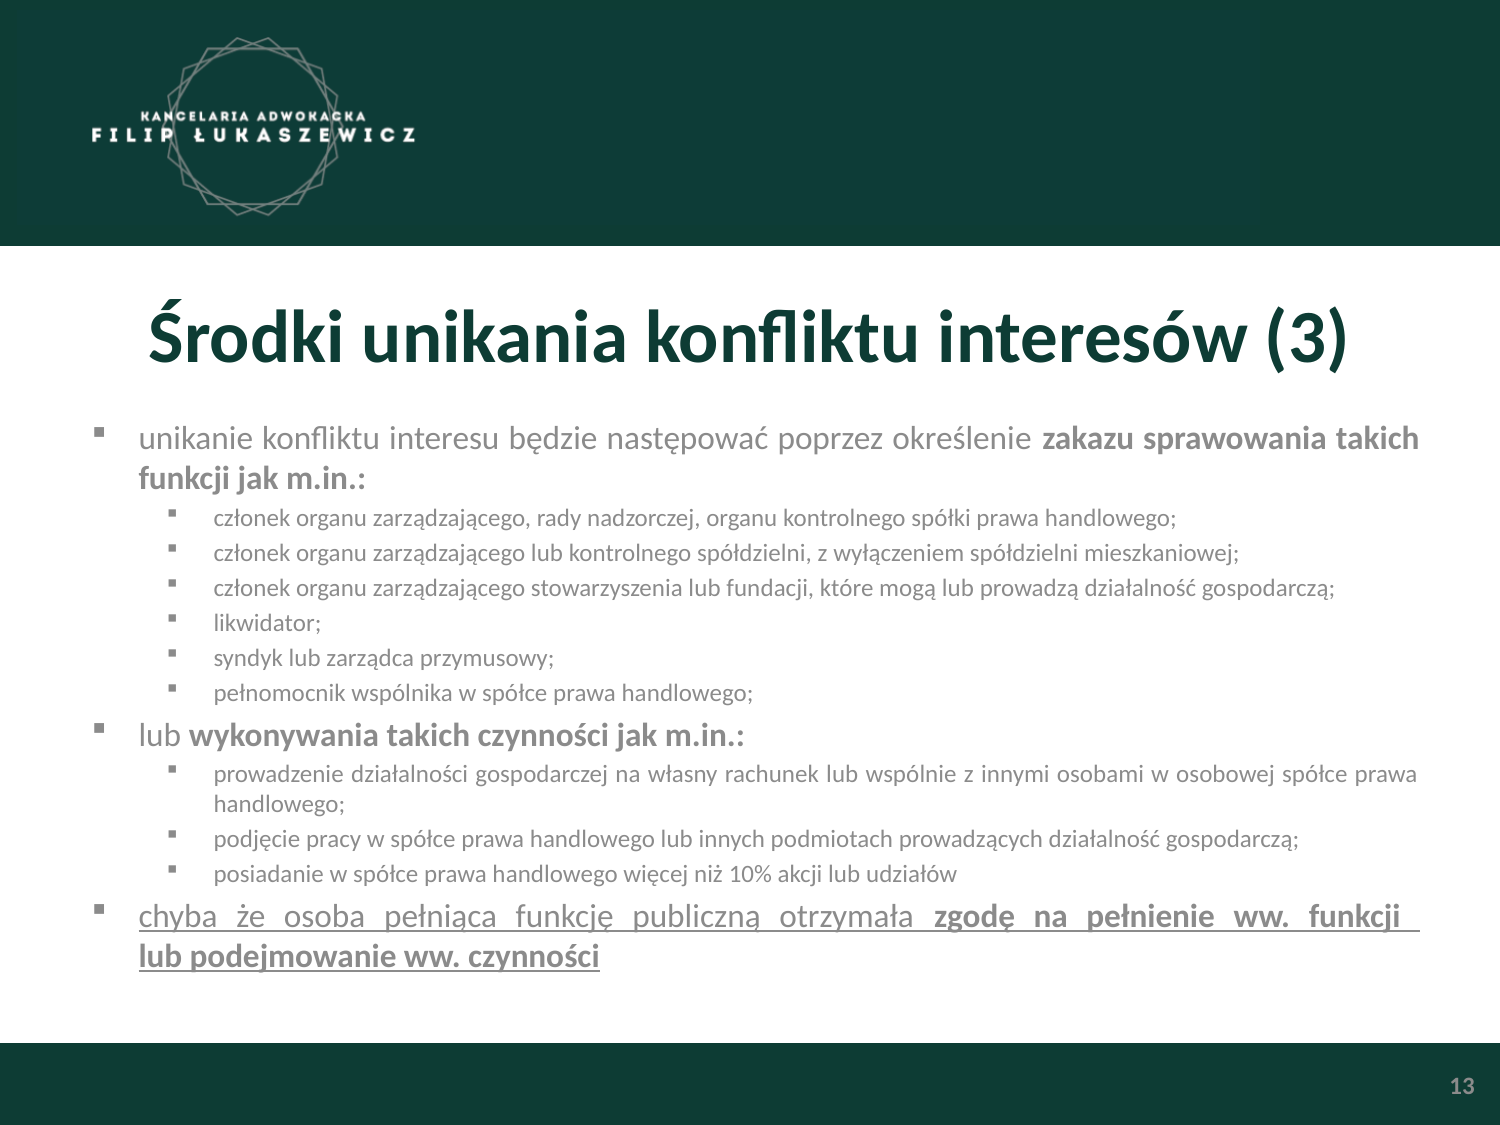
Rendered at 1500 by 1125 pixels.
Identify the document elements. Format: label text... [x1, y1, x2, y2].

picture [17, 10, 1260, 225]
title Środki unikania konfliktu interesów (3) [112, 290, 1388, 374]
slide_number 13 [1387, 1054, 1490, 1115]
subtitle unikanie konfliktu interesu będzie następować poprzez określenie zakazu sprawowania takich funkcji jak m.in.: członek organu zarządzającego, rady nadzorczej, organu kontrolnego spółki prawa handlowego; członek organu zarządzającego lub kontrolnego spółdzielni, z wyłączeniem spółdzielni mieszkaniowej; członek organu zarządzającego stowarzyszenia lub fundacji, które mogą lub prowadzą działalność gospodarczą; likwidator; syndyk lub zarządca przymusowy; pełnomocnik wspólnika w spółce prawa handlowego; lub wykonywania takich czynności jak m.in.: prowadzenie działalności gospodarczej na własny rachunek lub wspólnie z innymi osobami w osobowej spółce prawa handlowego; podjęcie pracy w spółce prawa handlowego lub innych podmiotach prowadzących działalność gospodarczą; posiadanie w spółce prawa handlowego więcej niż 10% akcji lub udziałów chyba że osoba pełniąca funkcję publiczną otrzymała zgodę na pełnienie ww. funkcji lub podejmowanie ww. czynności [76, 408, 1436, 622]
